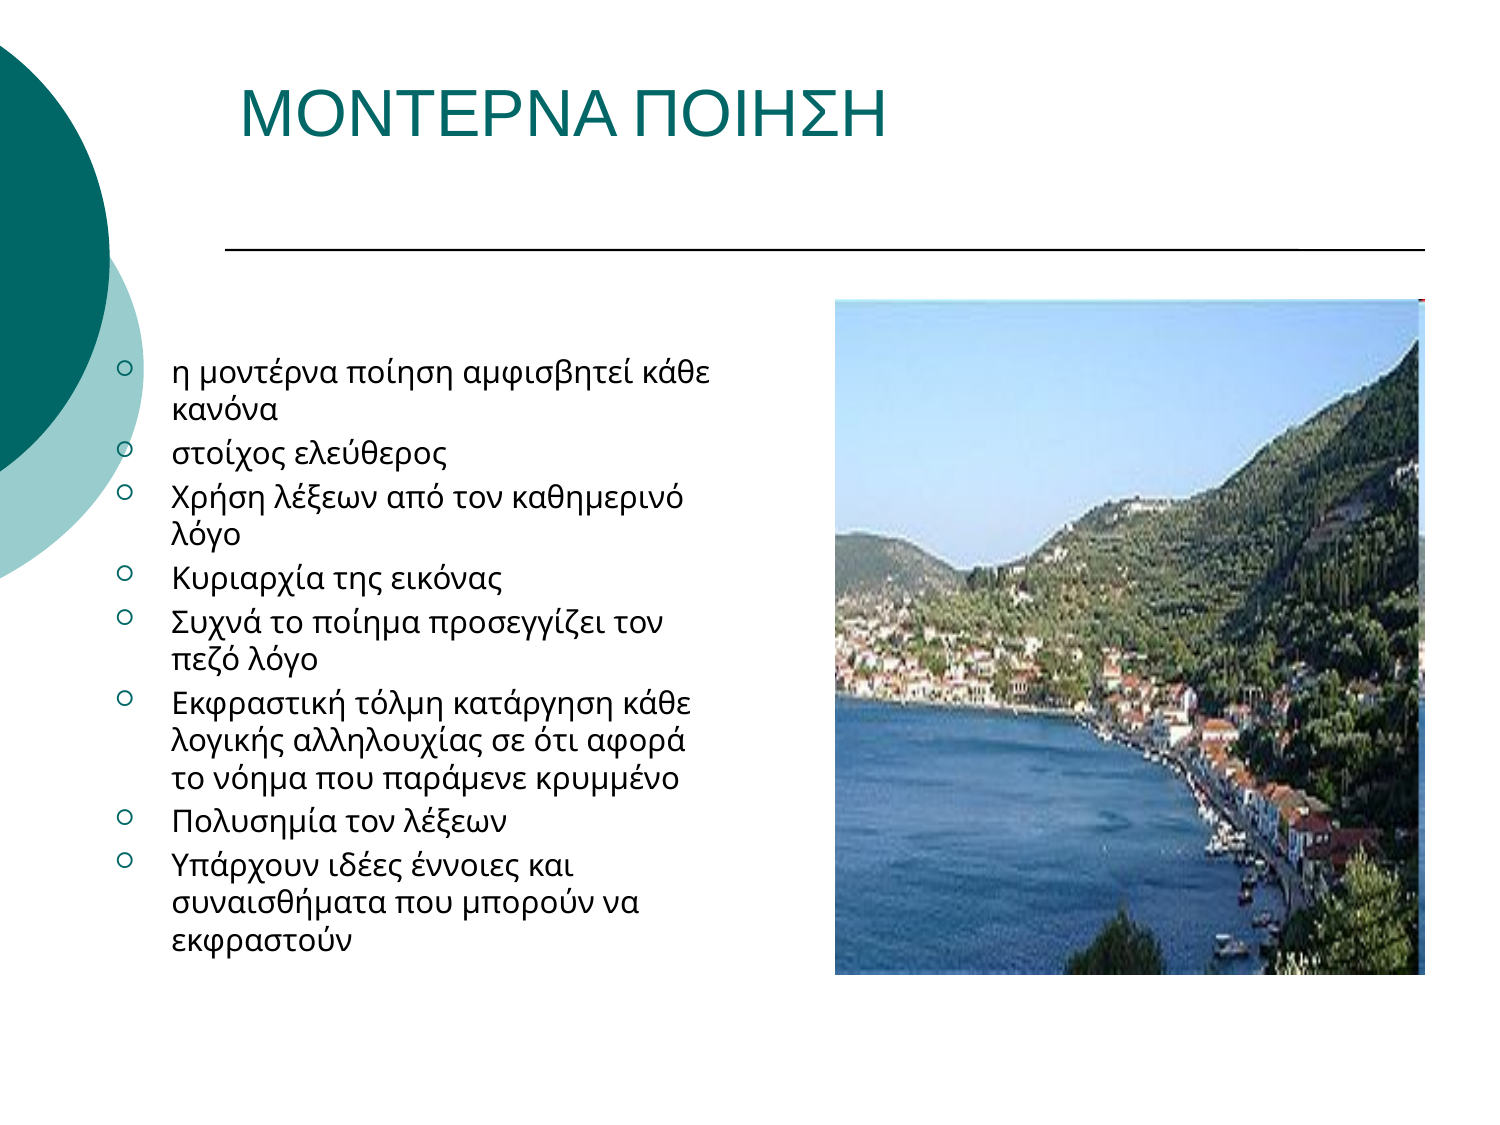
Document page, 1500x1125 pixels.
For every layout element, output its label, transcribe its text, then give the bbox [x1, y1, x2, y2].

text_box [835, 299, 1425, 975]
title ΜΟΝΤΕΡΝΑ ΠΟΙΗΣΗ [224, 49, 1425, 238]
list η μοντέρνα ποίηση αμφισβητεί κάθε κανόνα στοίχος ελεύθερος Χρήση λέξεων από τον καθημερινό λόγο Κυριαρχία της εικόνας Συχνά το ποίημα προσεγγίζει τον πεζό λόγο Εκφραστική τόλμη κατάργηση κάθε λογικής αλληλουχίας σε ότι αφορά το νόημα που παράμενε κρυμμένο Πολυσημία τον λέξεων Υπάρχουν ιδέες έννοιες και συναισθήματα που μπορούν να εκφραστούν [100, 290, 738, 1024]
